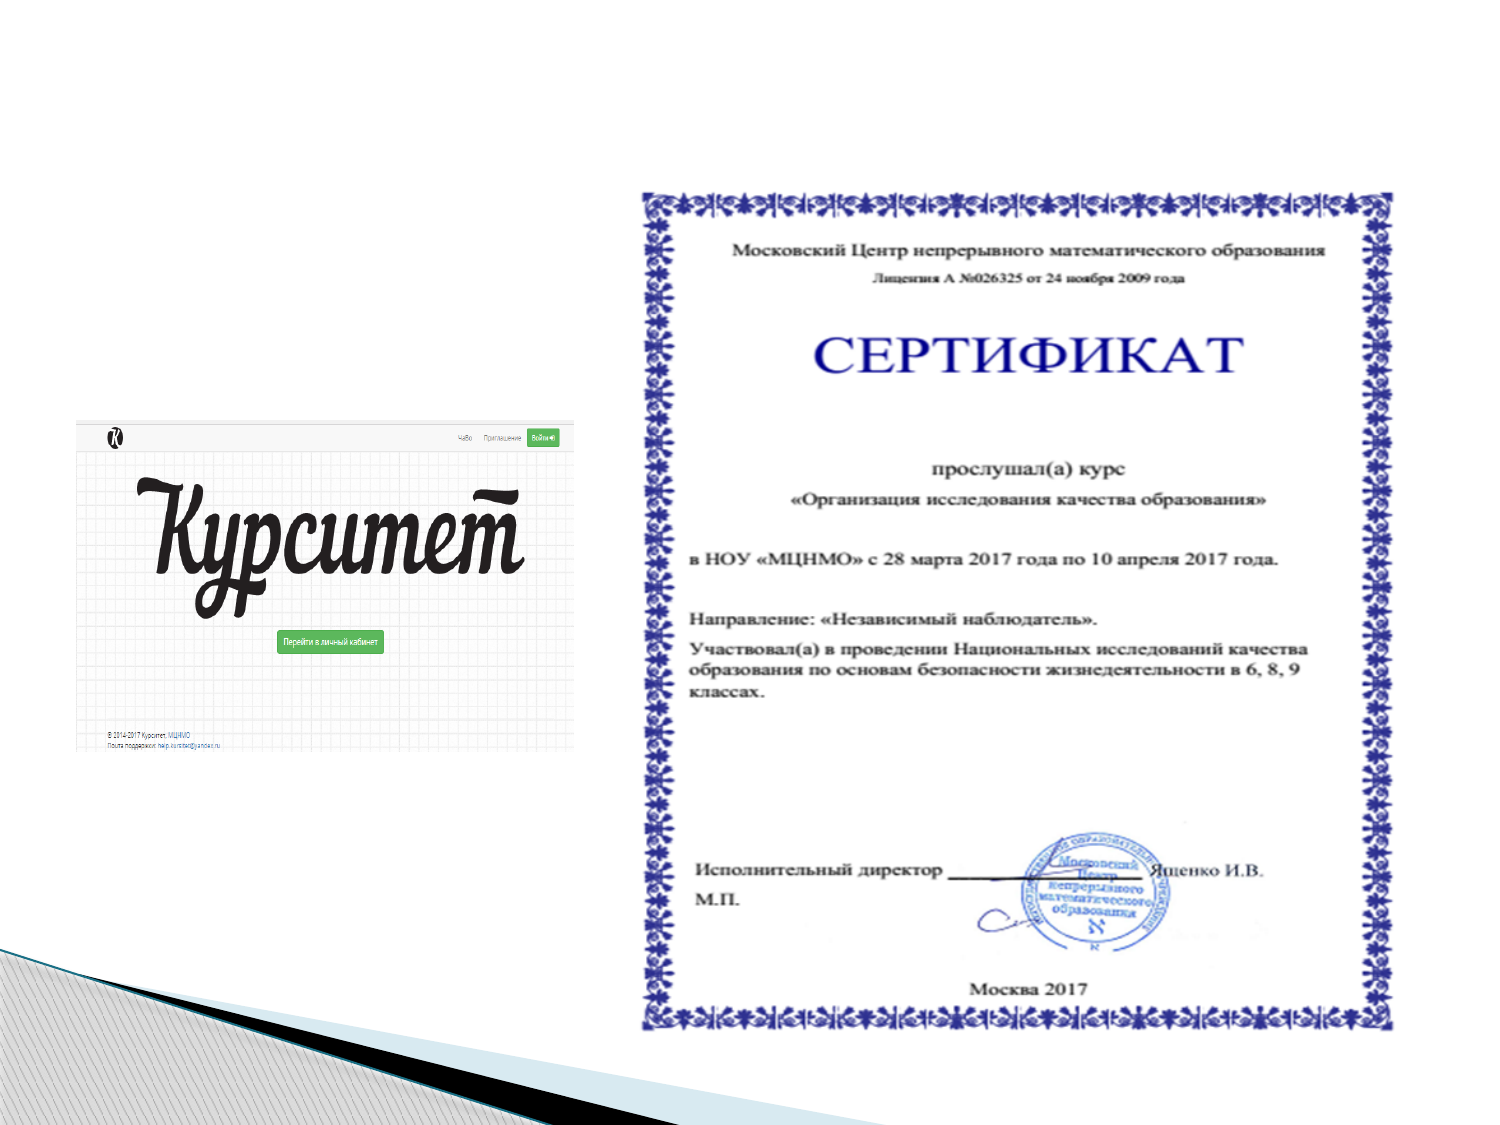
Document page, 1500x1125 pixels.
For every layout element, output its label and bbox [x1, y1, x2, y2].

picture [631, 184, 1402, 1041]
picture [76, 420, 574, 752]
